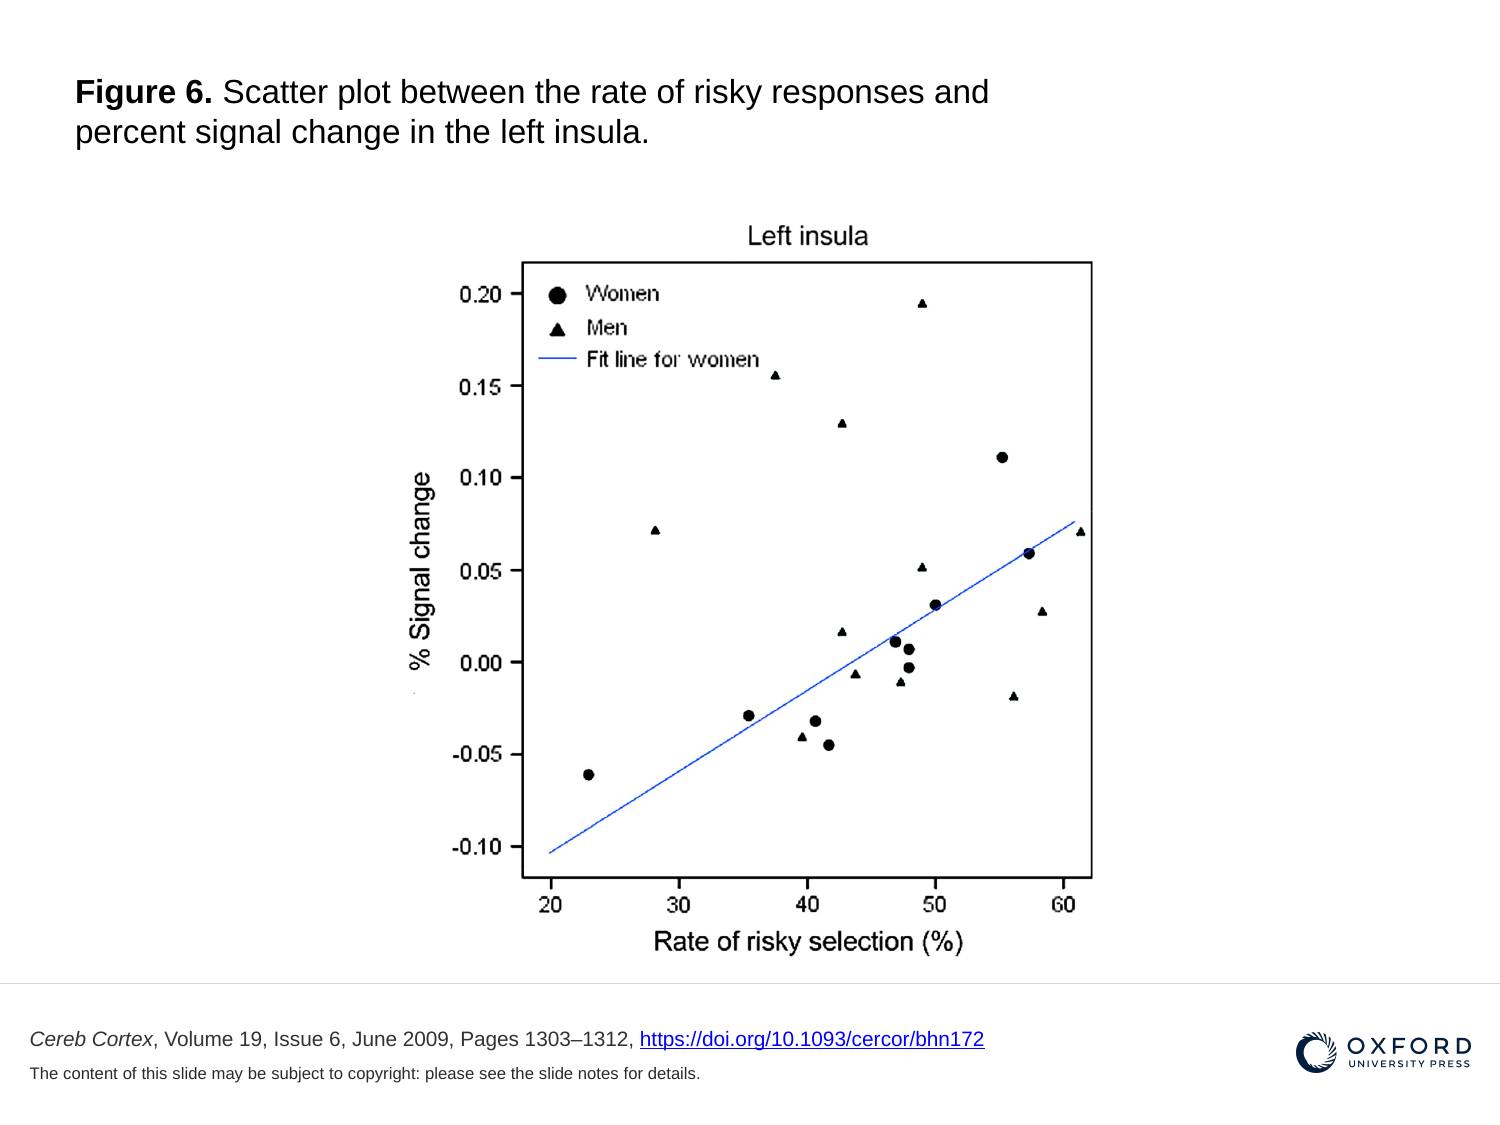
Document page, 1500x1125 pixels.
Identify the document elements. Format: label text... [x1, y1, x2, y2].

footer Cereb Cortex, Volume 19, Issue 6, June 2009, Pages 1303–1312, https://doi.org/10.1093/cercor/bhn172 The content of this slide may be subject to copyright: please see the slide notes for details. [0, 983, 1260, 1125]
title Figure 6. Scatter plot between the rate of risky responses and percent signal change in the left insula. [75, 69, 1078, 171]
picture [1296, 1032, 1471, 1073]
picture [408, 224, 1093, 957]
